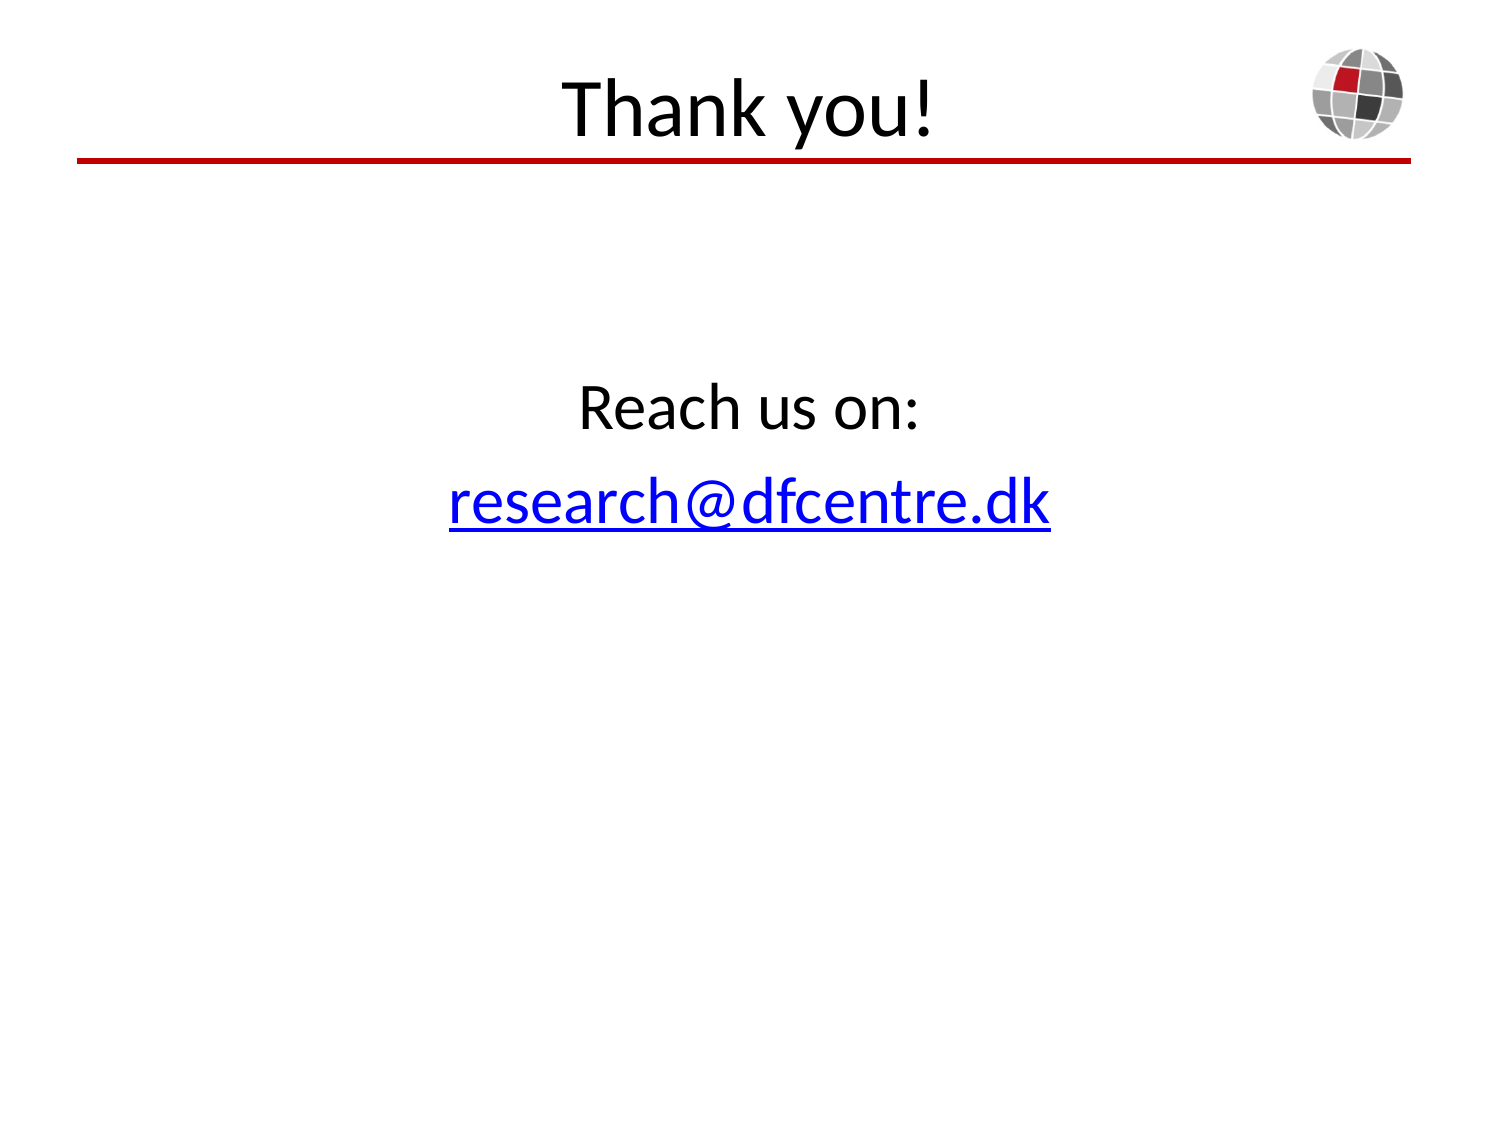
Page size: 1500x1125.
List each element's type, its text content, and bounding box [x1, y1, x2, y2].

list Reach us on: research@dfcentre.dk [75, 262, 1425, 1005]
title Thank you! [75, 45, 1425, 161]
